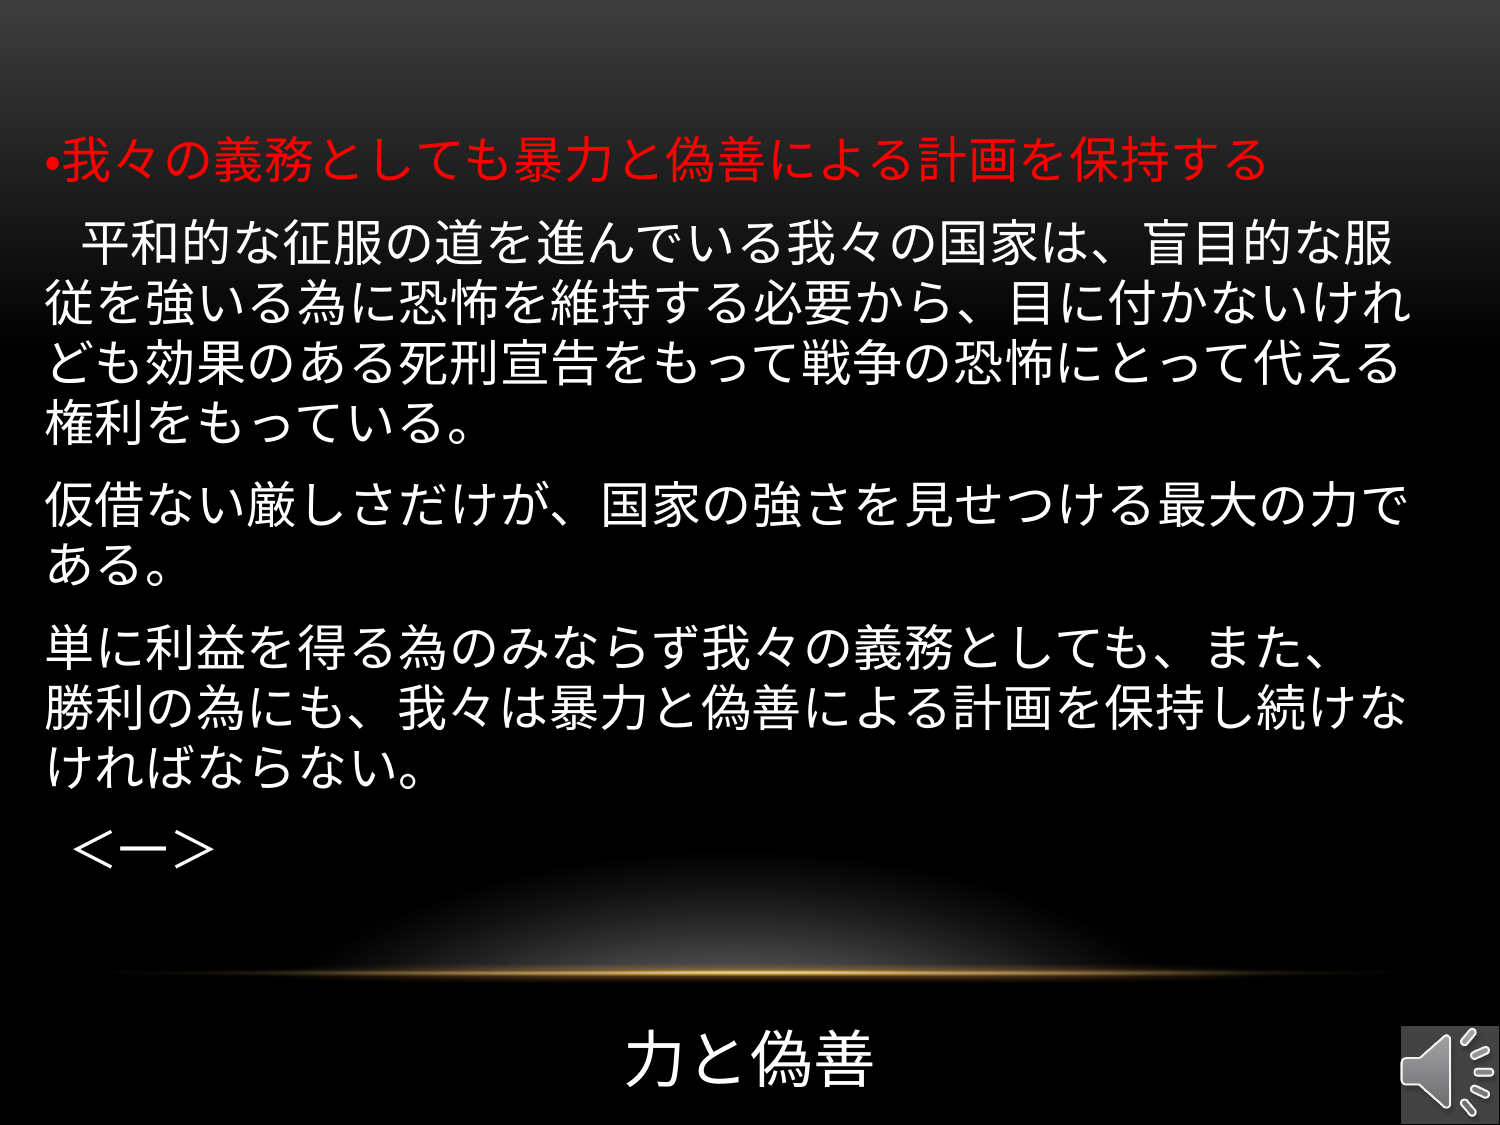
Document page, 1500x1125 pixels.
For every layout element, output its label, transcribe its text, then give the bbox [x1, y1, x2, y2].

list ・我々の義務としても暴力と偽善による計画を保持する 平和的な征服の道を進んでいる我々の国家は、盲目的な服従を強いる為に恐怖を維持する必要から、目に付かないけれども効果のある死刑宣告をもって戦争の恐怖にとって代える権利をもっている。 仮借ない厳しさだけが、国家の強さを見せつける最大の力である。 単に利益を得る為のみならず我々の義務としても、また、 勝利の為にも、我々は暴力と偽善による計画を保持し続けなければならない。 ＜一＞ [29, 30, 1459, 976]
picture [0, 0, 1500, 1125]
title 力と偽善 [99, 976, 1400, 1125]
